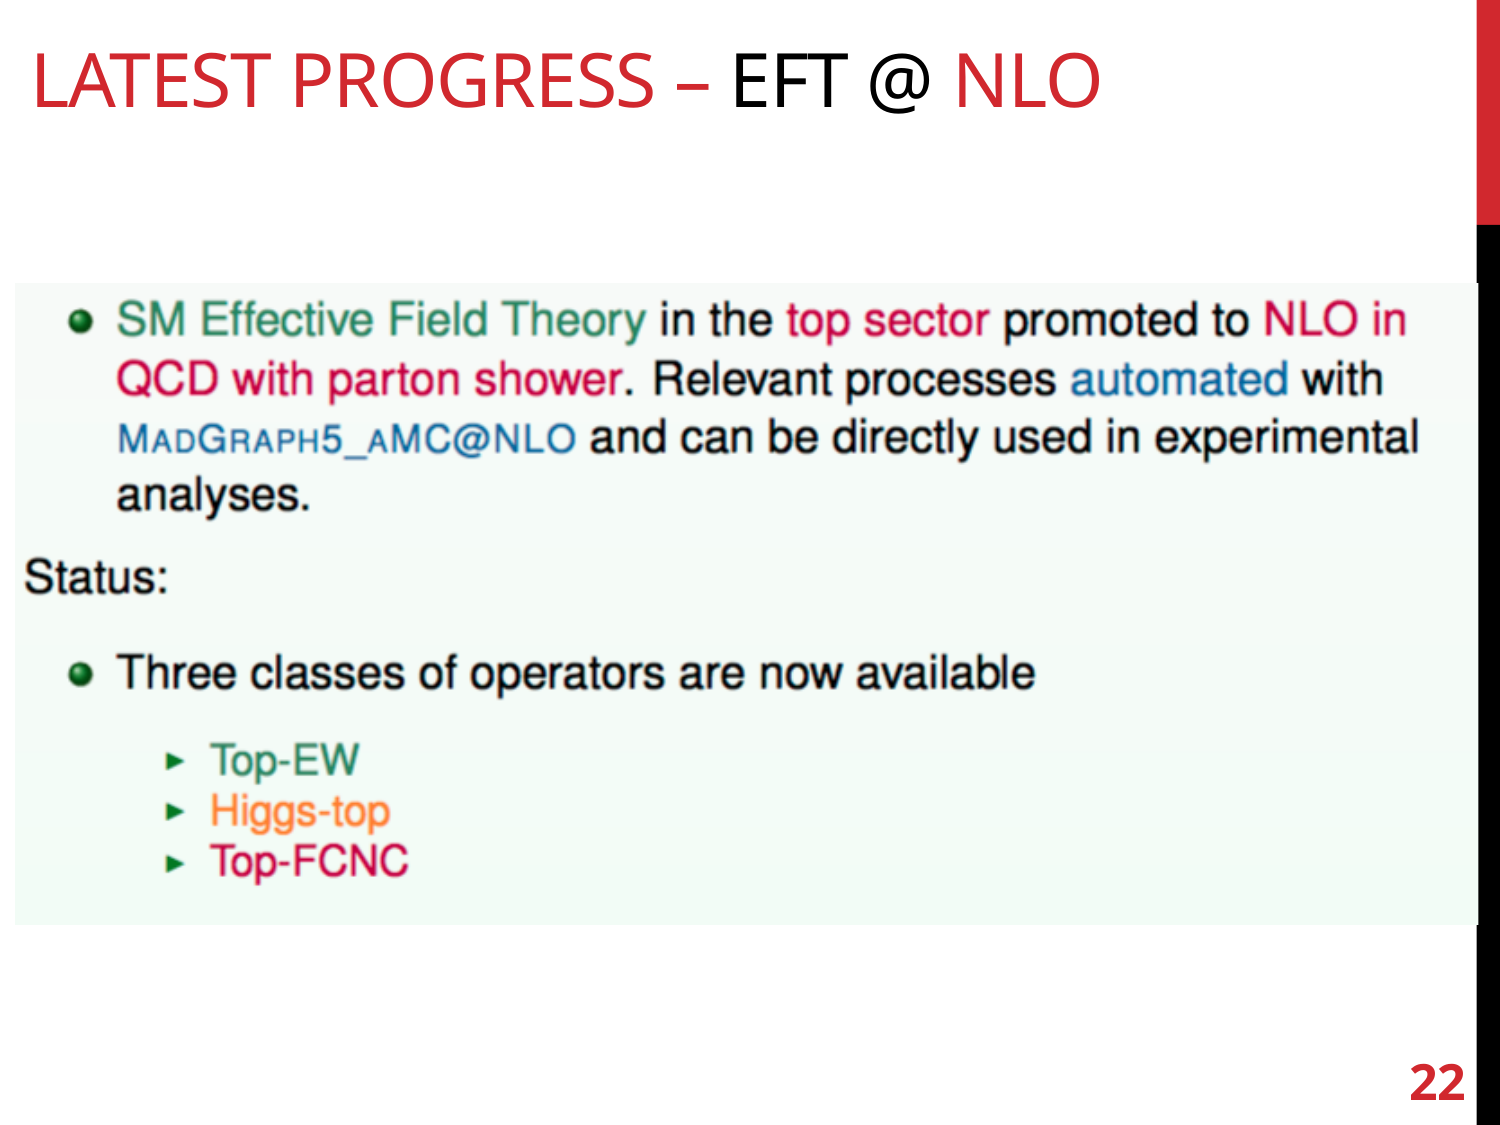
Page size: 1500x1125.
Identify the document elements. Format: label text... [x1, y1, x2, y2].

slide_number 22 [1394, 1054, 1500, 1115]
picture [14, 282, 1479, 926]
title Latest Progress – EFT @ NLO [15, 22, 1428, 131]
